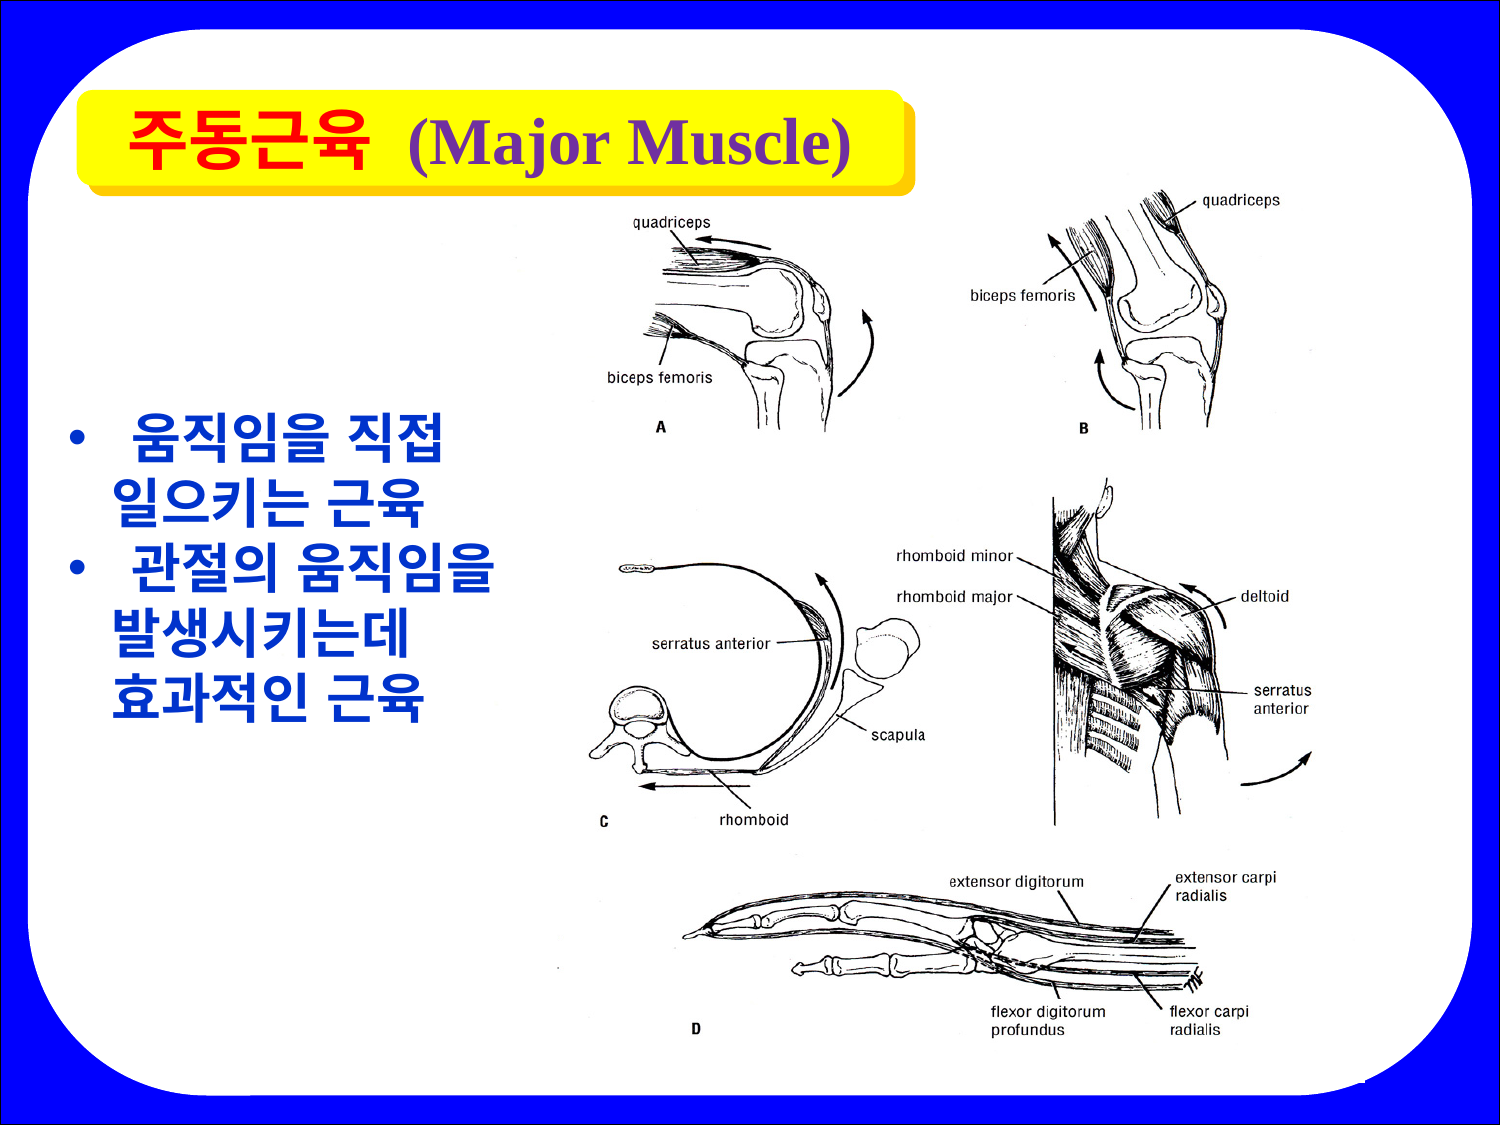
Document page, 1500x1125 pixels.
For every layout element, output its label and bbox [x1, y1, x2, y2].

text_box [253, 172, 1365, 1083]
text_box [0, 0, 1500, 1125]
text_box [76, 89, 916, 197]
